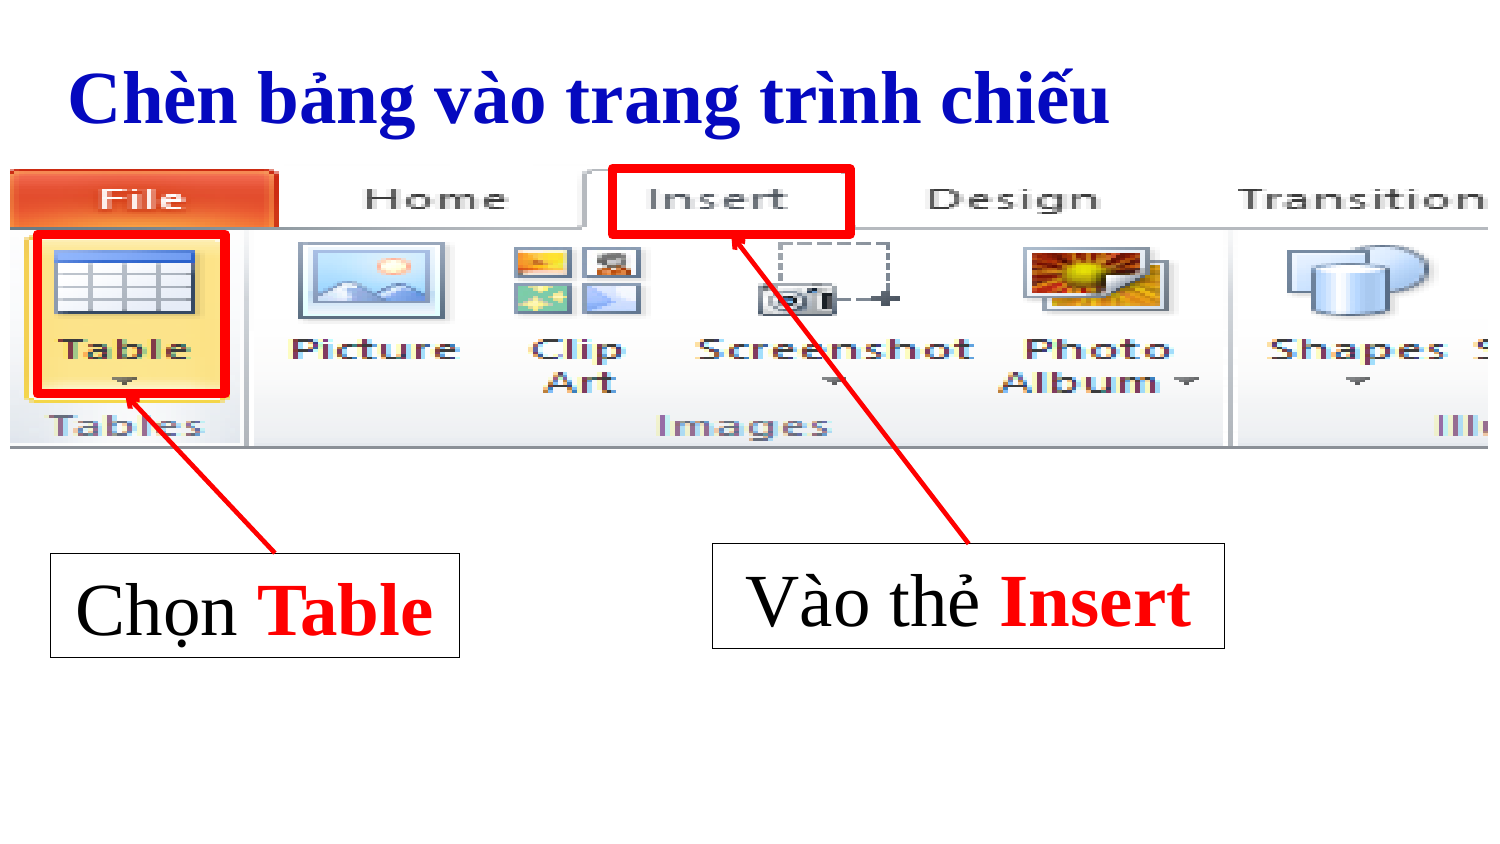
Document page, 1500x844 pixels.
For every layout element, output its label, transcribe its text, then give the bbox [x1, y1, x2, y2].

text_box Chèn bảng vào trang trình chiếu [53, 41, 1412, 146]
text_box Chọn Table [50, 553, 460, 658]
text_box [120, 398, 280, 549]
text_box Vào thẻ Insert [712, 543, 1225, 649]
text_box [695, 269, 1005, 508]
picture [10, 164, 1488, 449]
